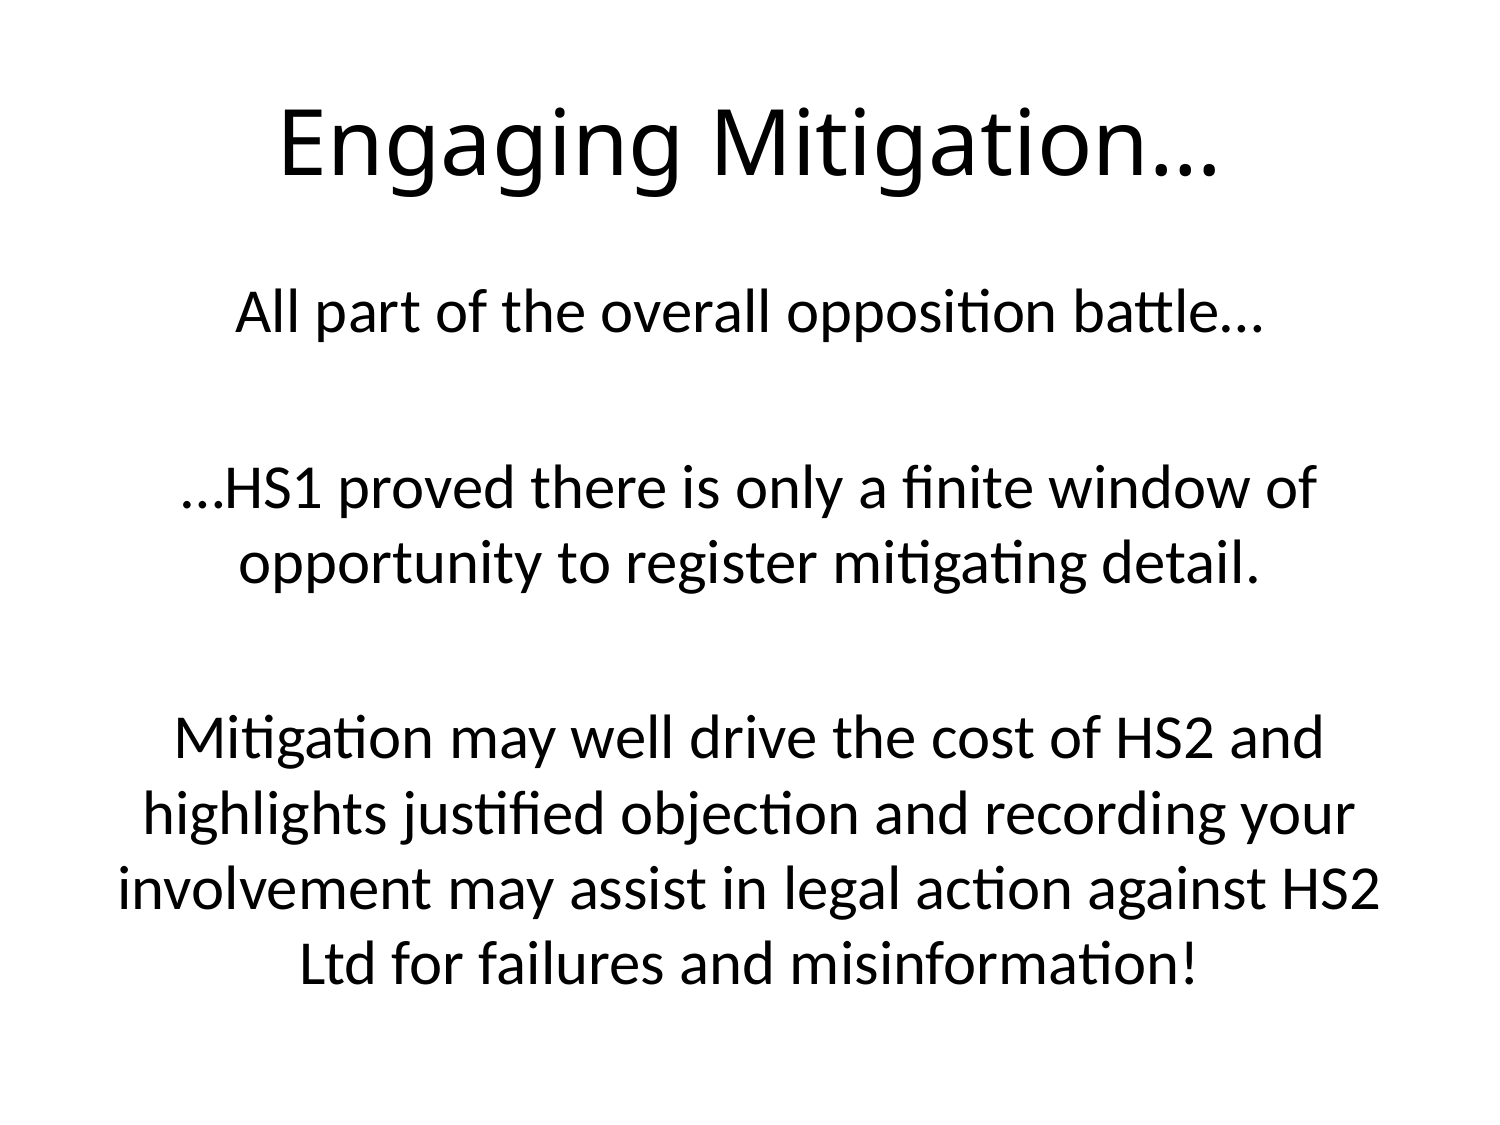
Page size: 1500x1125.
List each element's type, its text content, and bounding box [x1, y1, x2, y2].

list All part of the overall opposition battle… …HS1 proved there is only a finite window of opportunity to register mitigating detail. Mitigation may well drive the cost of HS2 and highlights justified objection and recording your involvement may assist in legal action against HS2 Ltd for failures and misinformation! [75, 262, 1425, 1005]
title Engaging Mitigation… [75, 45, 1425, 233]
